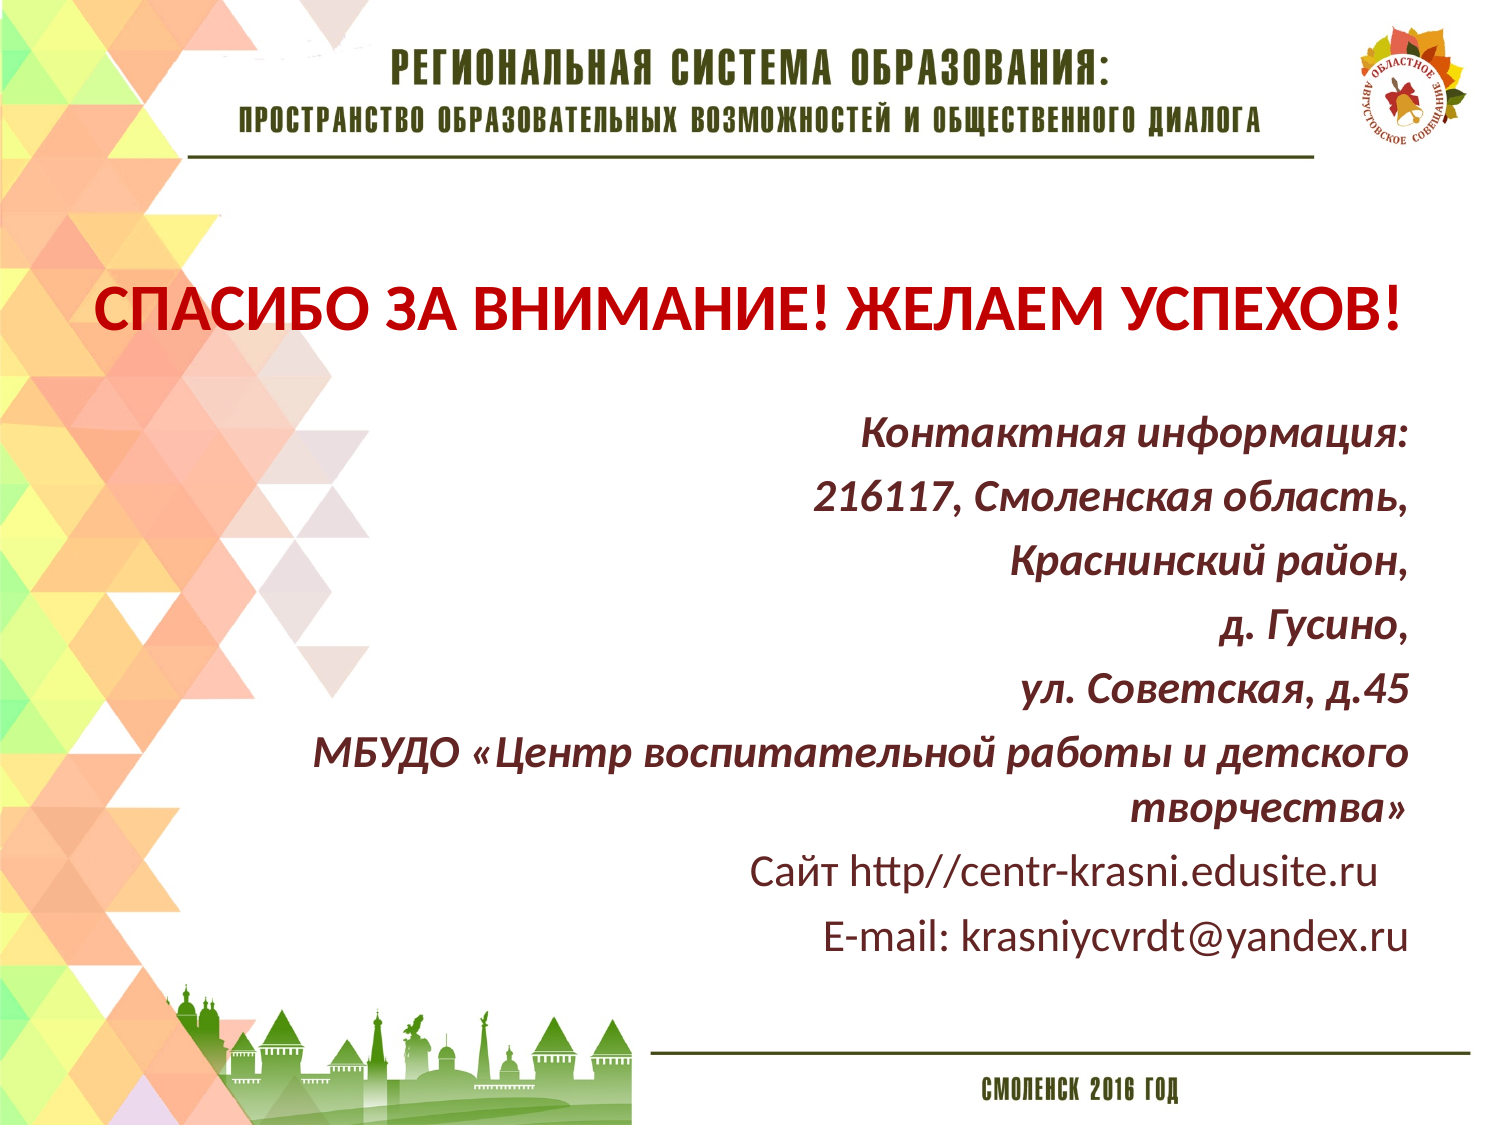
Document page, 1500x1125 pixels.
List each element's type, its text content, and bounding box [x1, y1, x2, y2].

list Контактная информация: 216117, Смоленская область, Краснинский район, д. Гусино, ул. Советская, д.45 МБУДО «Центр воспитательной работы и детского творчества» Сайт http//centr-krasni.edusite.ru E-mail: krasniycvrdt@yandex.ru [75, 231, 1425, 1005]
title СПАСИБО ЗА ВНИМАНИЕ! ЖЕЛАЕМ УСПЕХОВ! [75, 219, 1425, 231]
picture [0, 0, 1500, 1125]
